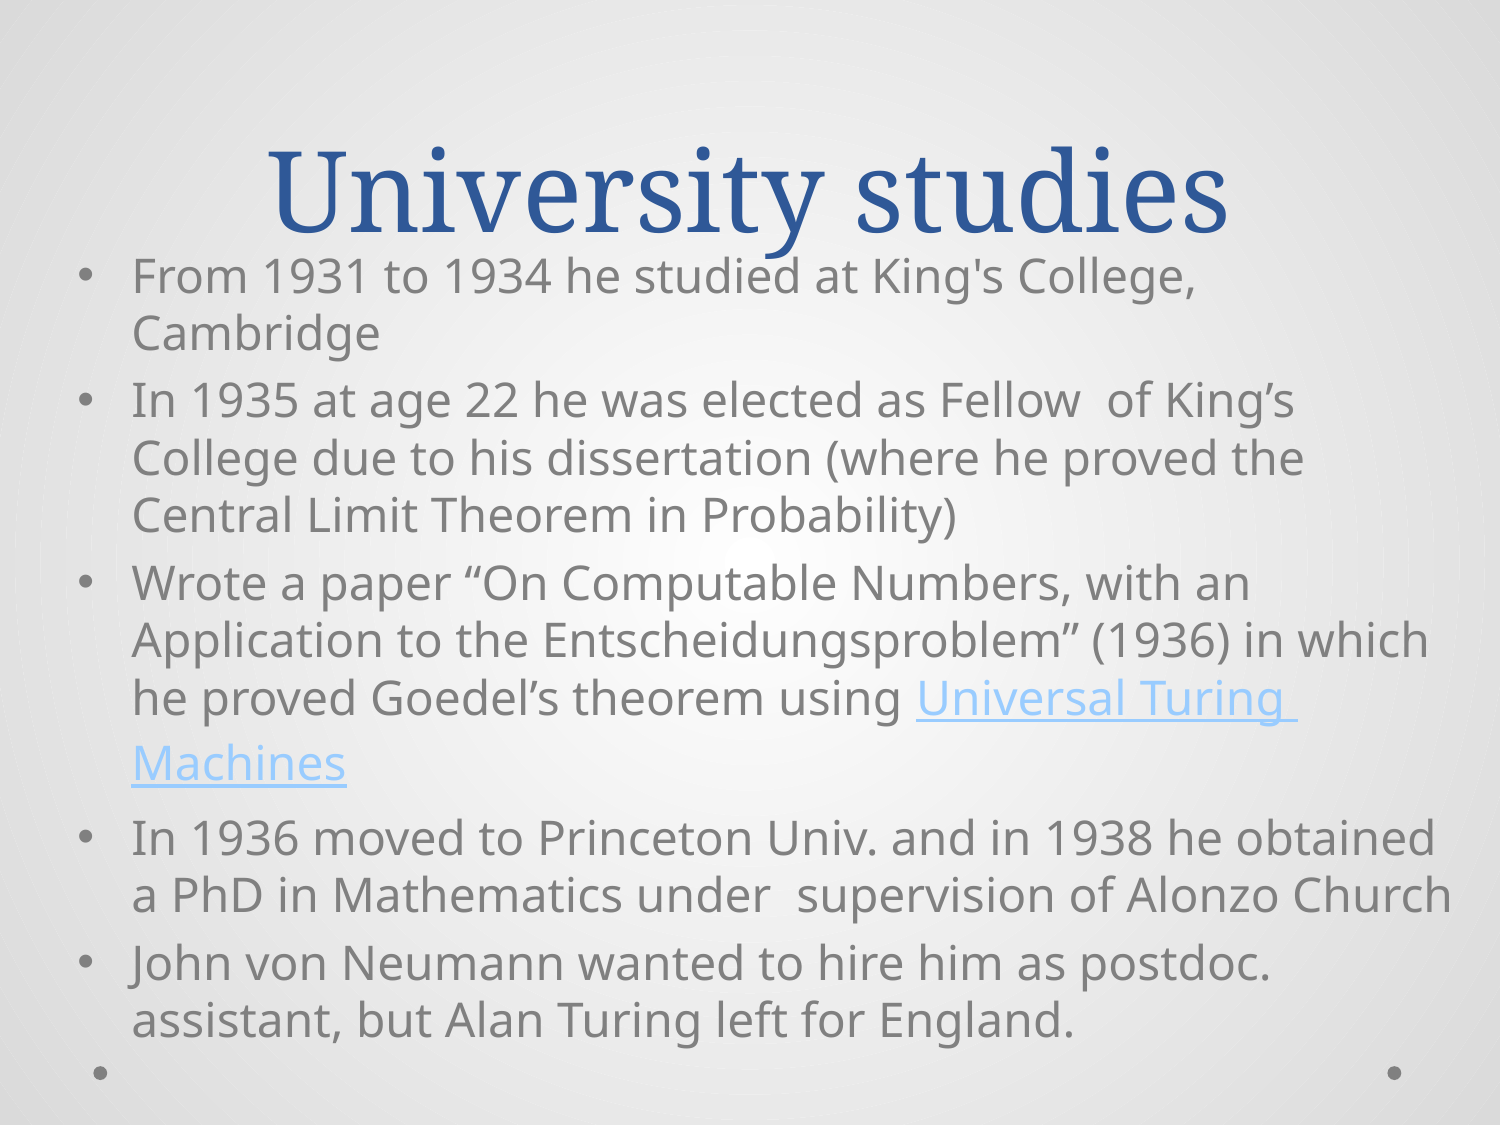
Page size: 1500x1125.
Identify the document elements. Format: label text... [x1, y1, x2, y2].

title University studies [75, 0, 1425, 237]
list From 1931 to 1934 he studied at King's College, Cambridge In 1935 at age 22 he was elected as Fellow of King’s College due to his dissertation (where he proved the Central Limit Theorem in Probability) Wrote a paper “On Computable Numbers, with an Application to the Entscheidungsproblem” (1936) in which he proved Goedel’s theorem using Universal Turing Machines In 1936 moved to Princeton Univ. and in 1938 he obtained a PhD in Mathematics under supervision of Alonzo Church John von Neumann wanted to hire him as postdoc. assistant, but Alan Turing left for England. [62, 237, 1475, 1088]
